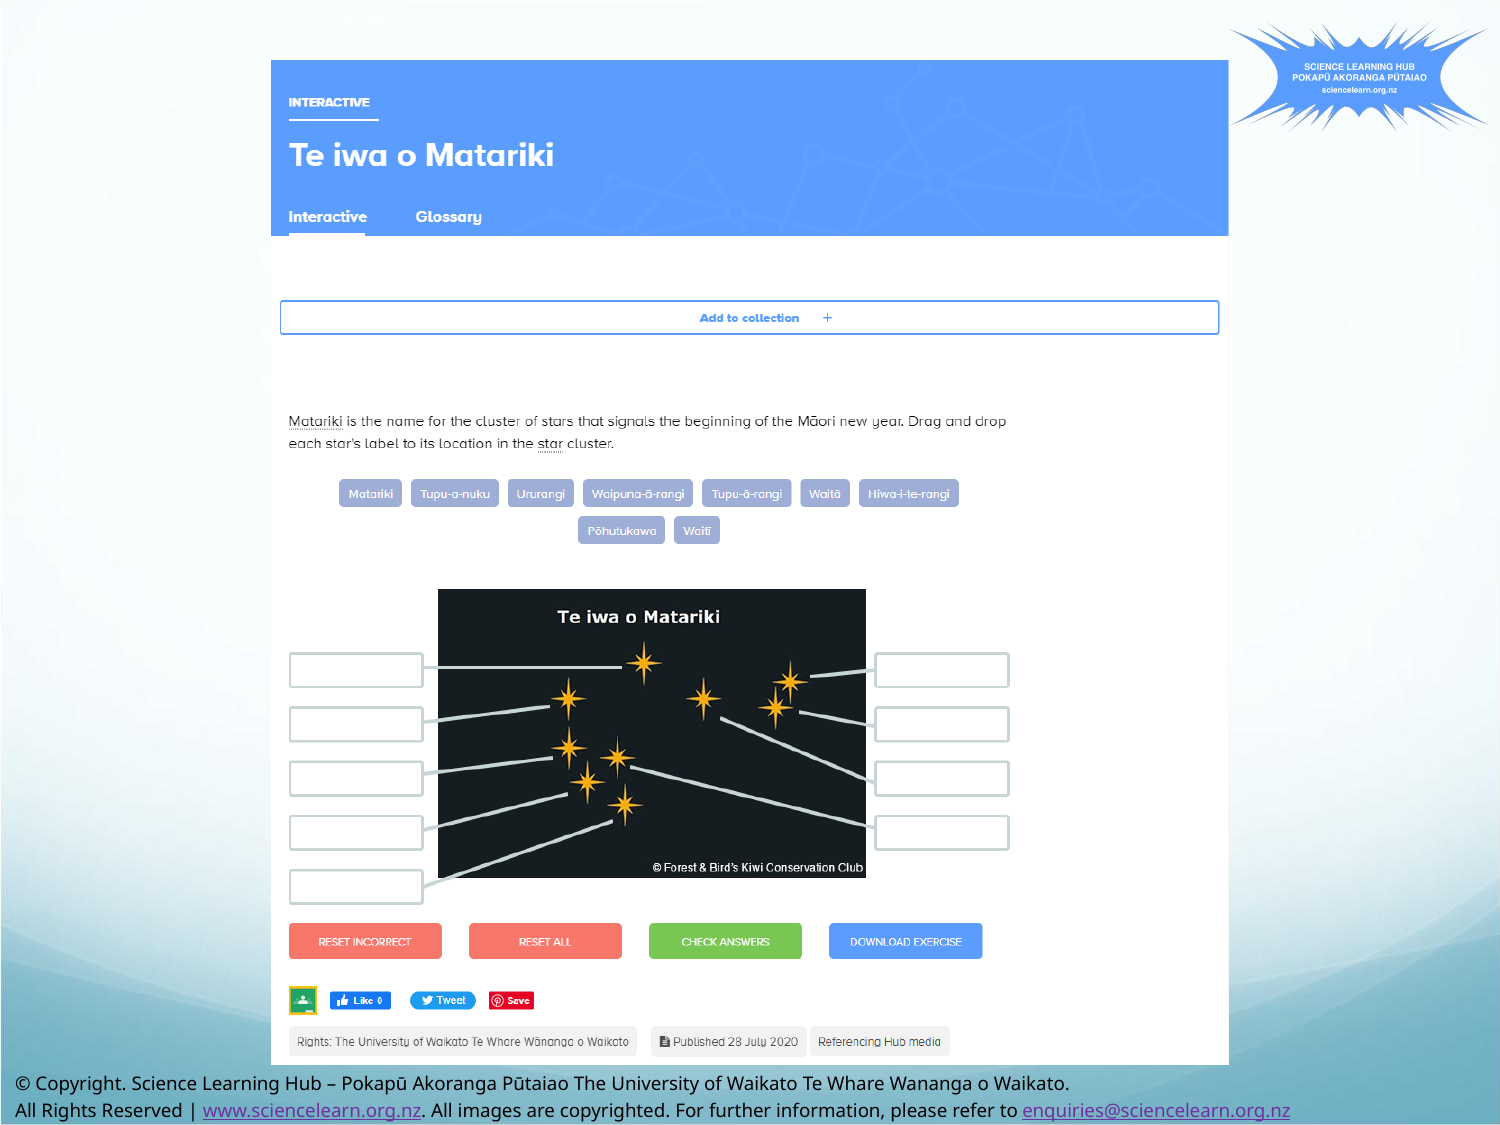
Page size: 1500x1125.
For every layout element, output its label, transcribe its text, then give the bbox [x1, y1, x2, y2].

picture [0, 0, 1500, 1065]
text_box © Copyright. Science Learning Hub – Pokapū Akoranga Pūtaiao The University of Waikato Te Whare Wananga o Waikato. All Rights Reserved | www.sciencelearn.org.nz. All images are copyrighted. For further information, please refer to enquiries@sciencelearn.org.nz [0, 1053, 1500, 1125]
